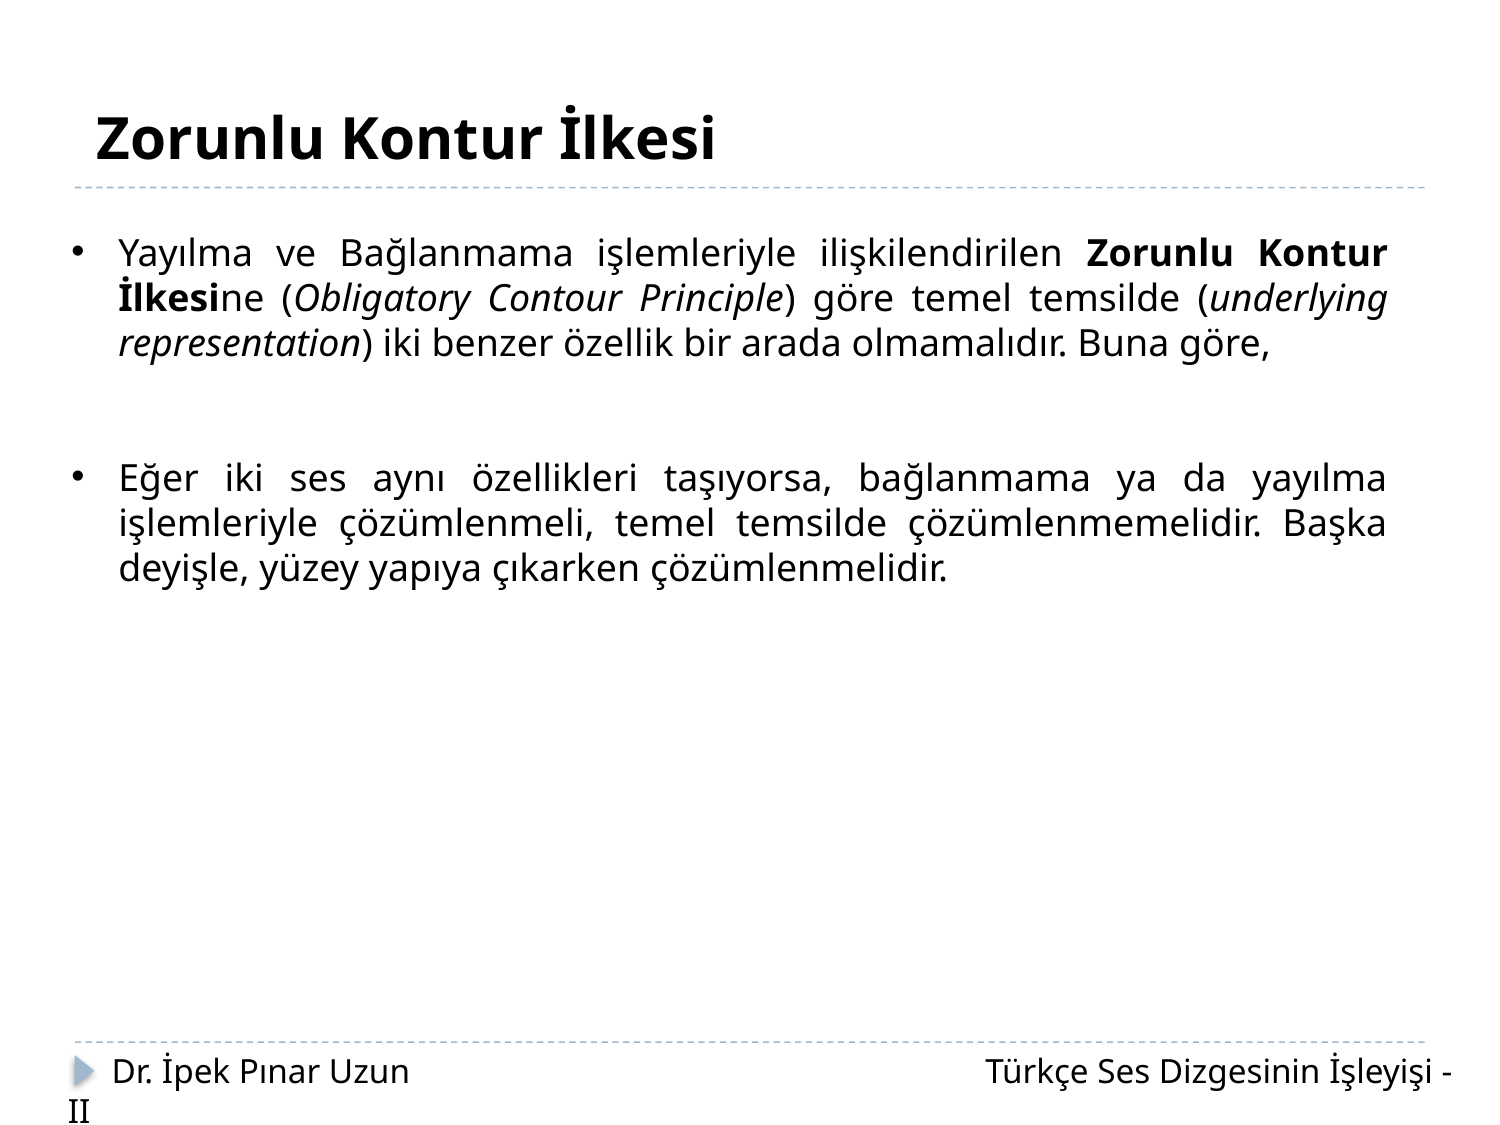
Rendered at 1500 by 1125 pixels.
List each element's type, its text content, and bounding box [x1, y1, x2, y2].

text_box Yayılma ve Bağlanmama işlemleriyle ilişkilendirilen Zorunlu Kontur İlkesine (Obligatory Contour Principle) göre temel temsilde (underlying representation) iki benzer özellik bir arada olmamalıdır. Buna göre, Eğer iki ses aynı özellikleri taşıyorsa, bağlanmama ya da yayılma işlemleriyle çözümlenmeli, temel temsilde çözümlenmemelidir. Başka deyişle, yüzey yapıya çıkarken çözümlenmelidir. [56, 221, 1404, 596]
text_box Zorunlu Kontur İlkesi [82, 93, 1395, 179]
text_box Dr. İpek Pınar Uzun Türkçe Ses Dizgesinin İşleyişi - II [53, 1042, 1495, 1125]
